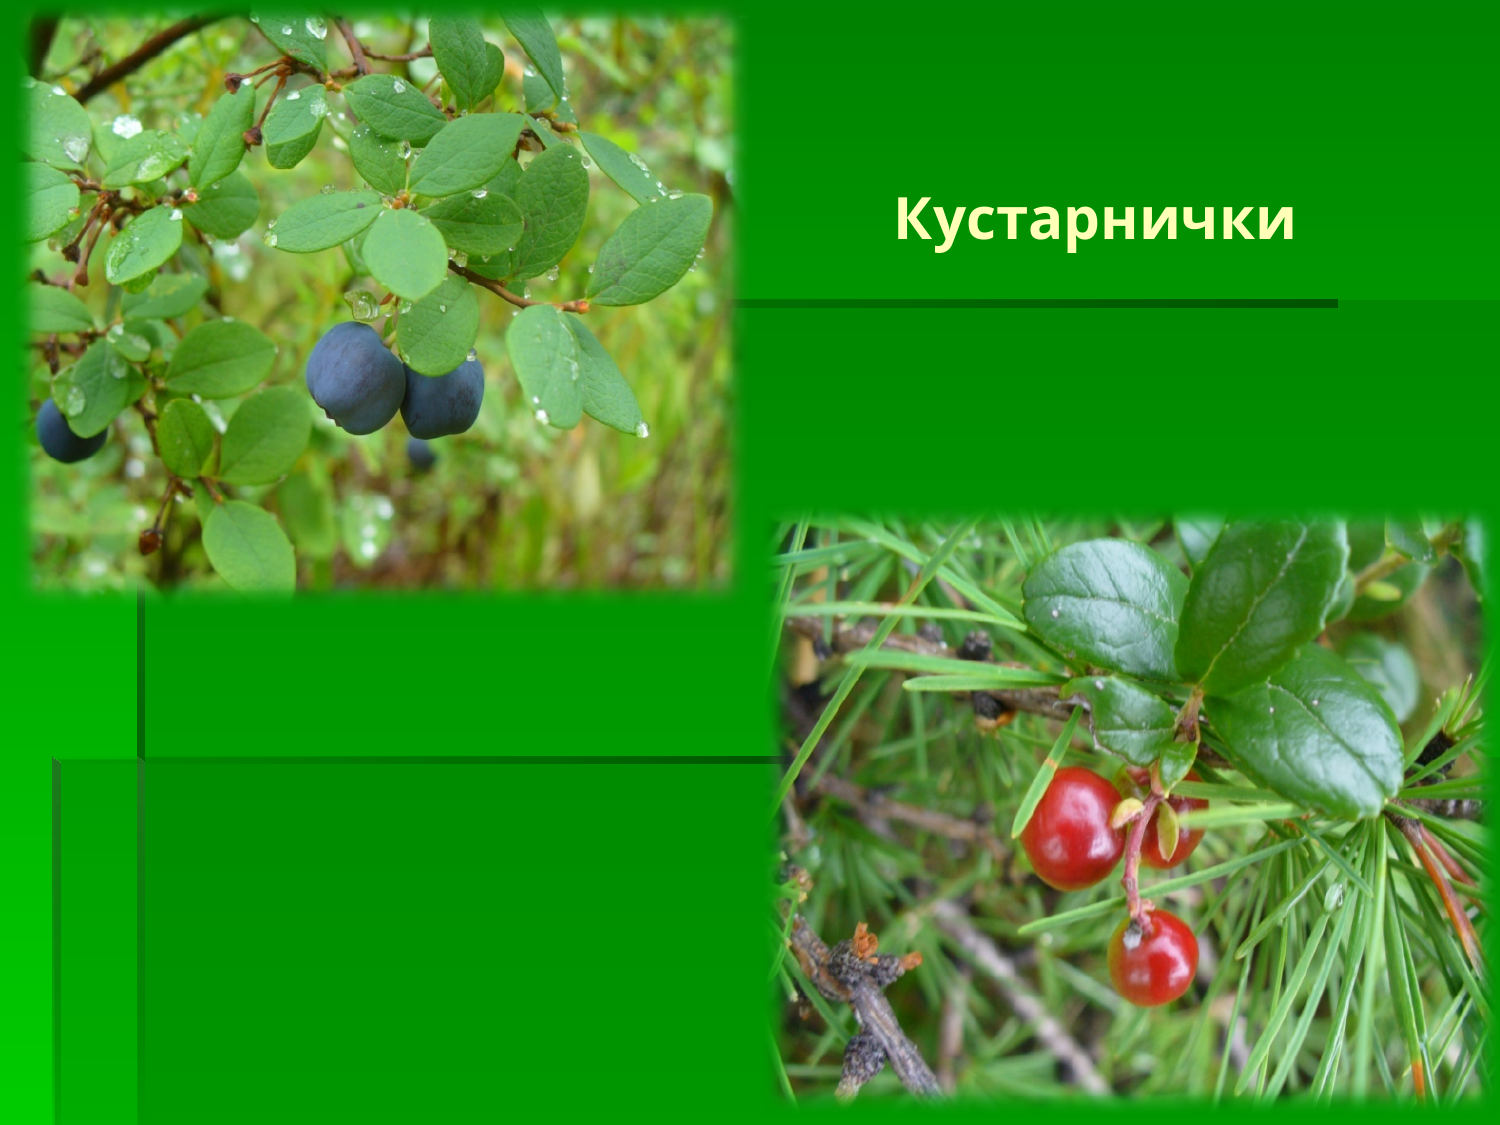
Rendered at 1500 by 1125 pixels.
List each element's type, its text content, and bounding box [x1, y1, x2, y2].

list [761, 503, 1500, 1115]
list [11, 0, 751, 610]
title Кустарнички [878, 44, 1426, 387]
